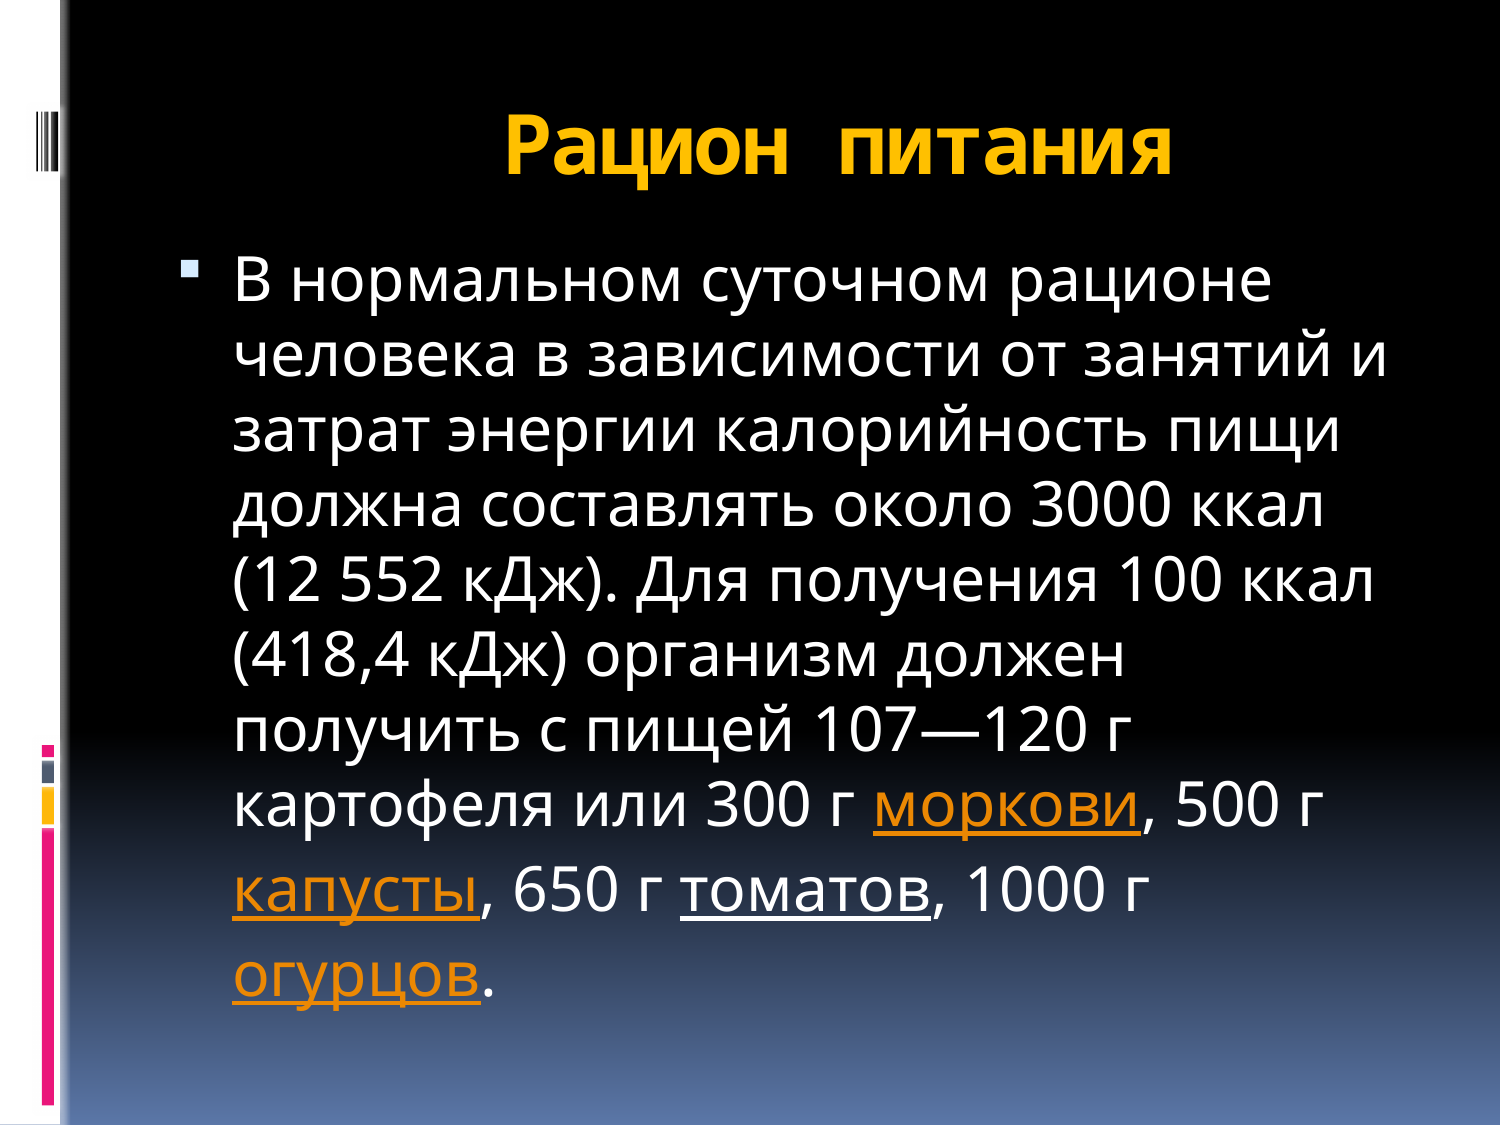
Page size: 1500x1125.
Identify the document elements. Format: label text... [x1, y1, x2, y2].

title Рацион питания [150, 83, 1425, 231]
list В нормальном суточном рационе человека в зависимости от занятий и затрат энергии калорийность пищи должна составлять около 3000 ккал (12 552 кДж). Для получения 100 ккал (418,4 кДж) организм должен получить с пищей 107—120 г картофеля или 300 г моркови, 500 г капусты, 650 г томатов, 1000 г огурцов. [150, 231, 1425, 1043]
